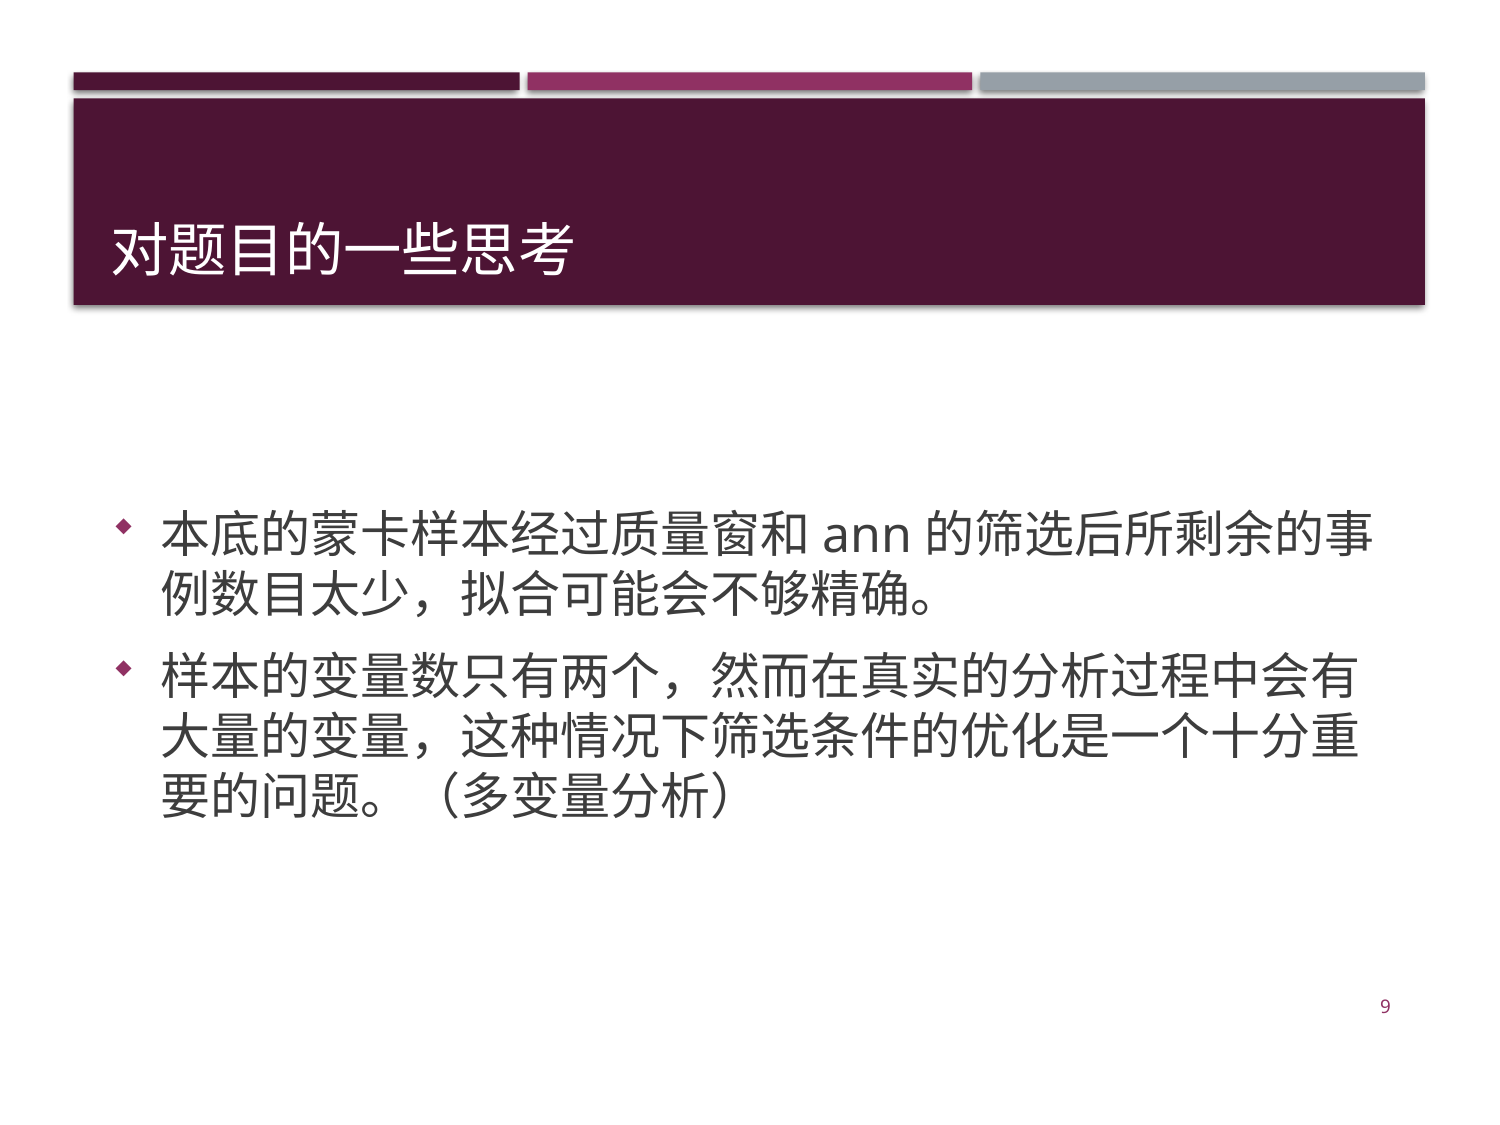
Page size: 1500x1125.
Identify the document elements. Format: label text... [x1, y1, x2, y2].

title 对题目的一些思考 [95, 112, 1406, 291]
list 本底的蒙卡样本经过质量窗和ann的筛选后所剩余的事例数目太少，拟合可能会不够精确。 样本的变量数只有两个，然而在真实的分析过程中会有大量的变量，这种情况下筛选条件的优化是一个十分重要的问题。（多变量分析） [95, 365, 1406, 962]
slide_number 9 [1279, 977, 1406, 1037]
